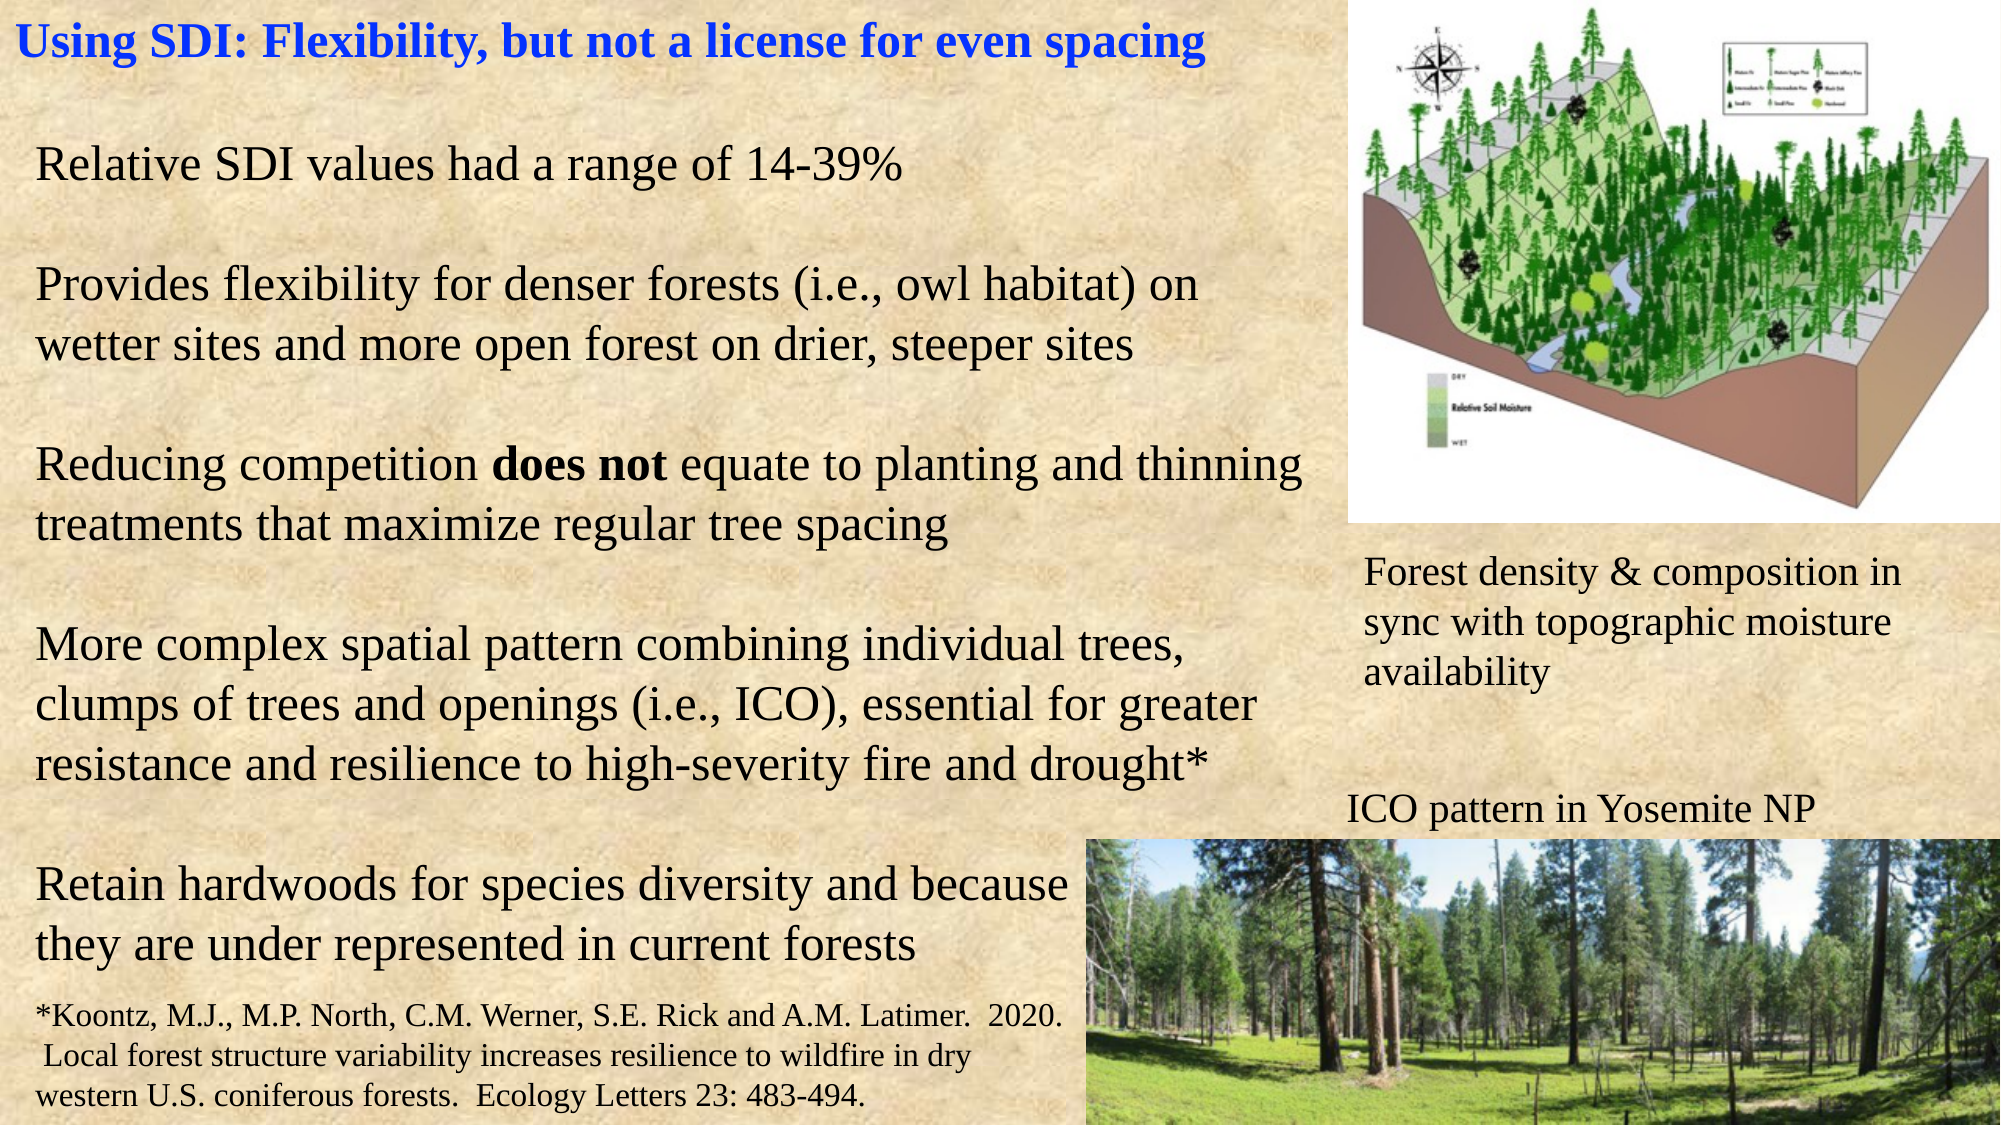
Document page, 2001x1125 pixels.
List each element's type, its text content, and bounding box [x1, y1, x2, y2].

text_box *Koontz, M.J., M.P. North, C.M. Werner, S.E. Rick and A.M. Latimer. 2020. Local forest structure variability increases resilience to wildfire in dry western U.S. coniferous forests. Ecology Letters 23: 483-494. [20, 986, 1086, 1121]
picture [0, 0, 2001, 1125]
text_box Relative SDI values had a range of 14-39% Provides flexibility for denser forests (i.e., owl habitat) on wetter sites and more open forest on drier, steeper sites Reducing competition does not equate to planting and thinning treatments that maximize regular tree spacing More complex spatial pattern combining individual trees, clumps of trees and openings (i.e., ICO), essential for greater resistance and resilience to high-severity fire and drought* Retain hardwoods for species diversity and because they are under represented in current forests [20, 122, 1349, 978]
text_box Using SDI: Flexibility, but not a license for even spacing [0, 0, 1230, 75]
text_box ICO pattern in Yosemite NP [1331, 773, 1932, 839]
text_box Forest density & composition in sync with topographic moisture availability [1348, 536, 2000, 702]
